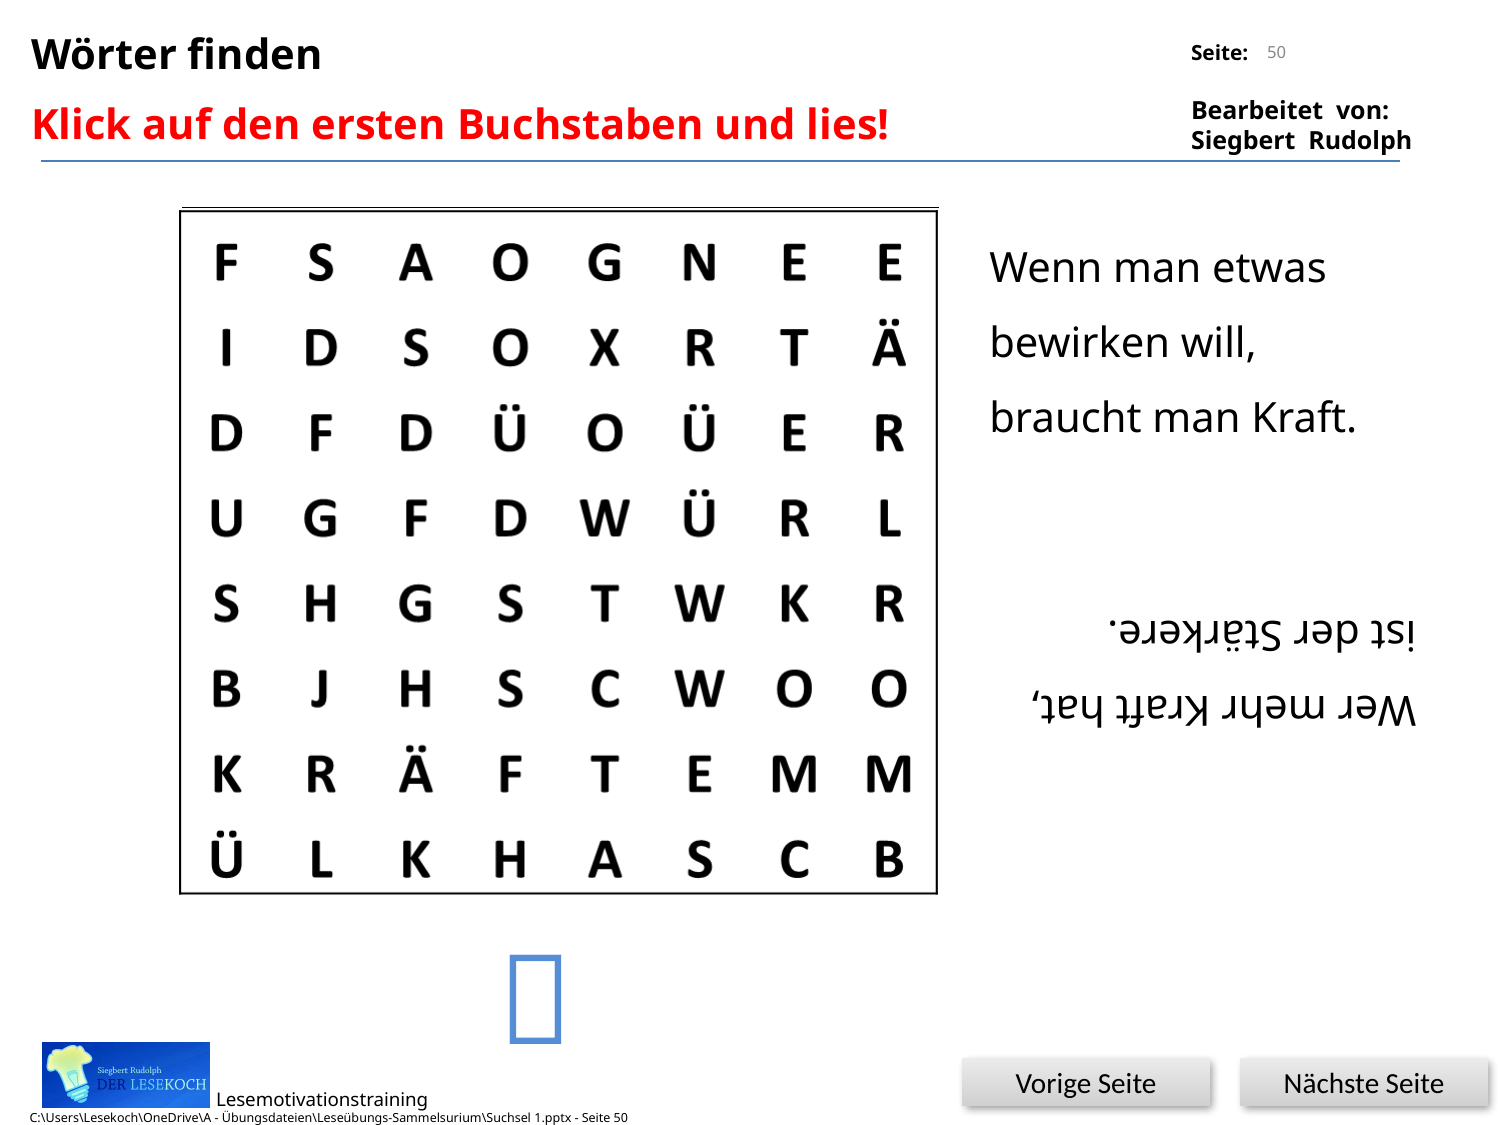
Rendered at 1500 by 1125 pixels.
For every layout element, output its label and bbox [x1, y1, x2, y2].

text_box [483, 929, 589, 1077]
text_box [14, 1102, 643, 1125]
slide_number [951, 23, 1301, 83]
text_box [1014, 605, 1432, 770]
text_box [16, 20, 906, 156]
picture [171, 207, 950, 929]
text_box [1239, 1057, 1489, 1106]
picture [42, 1042, 210, 1102]
text_box [974, 208, 1373, 448]
text_box [961, 1057, 1211, 1106]
